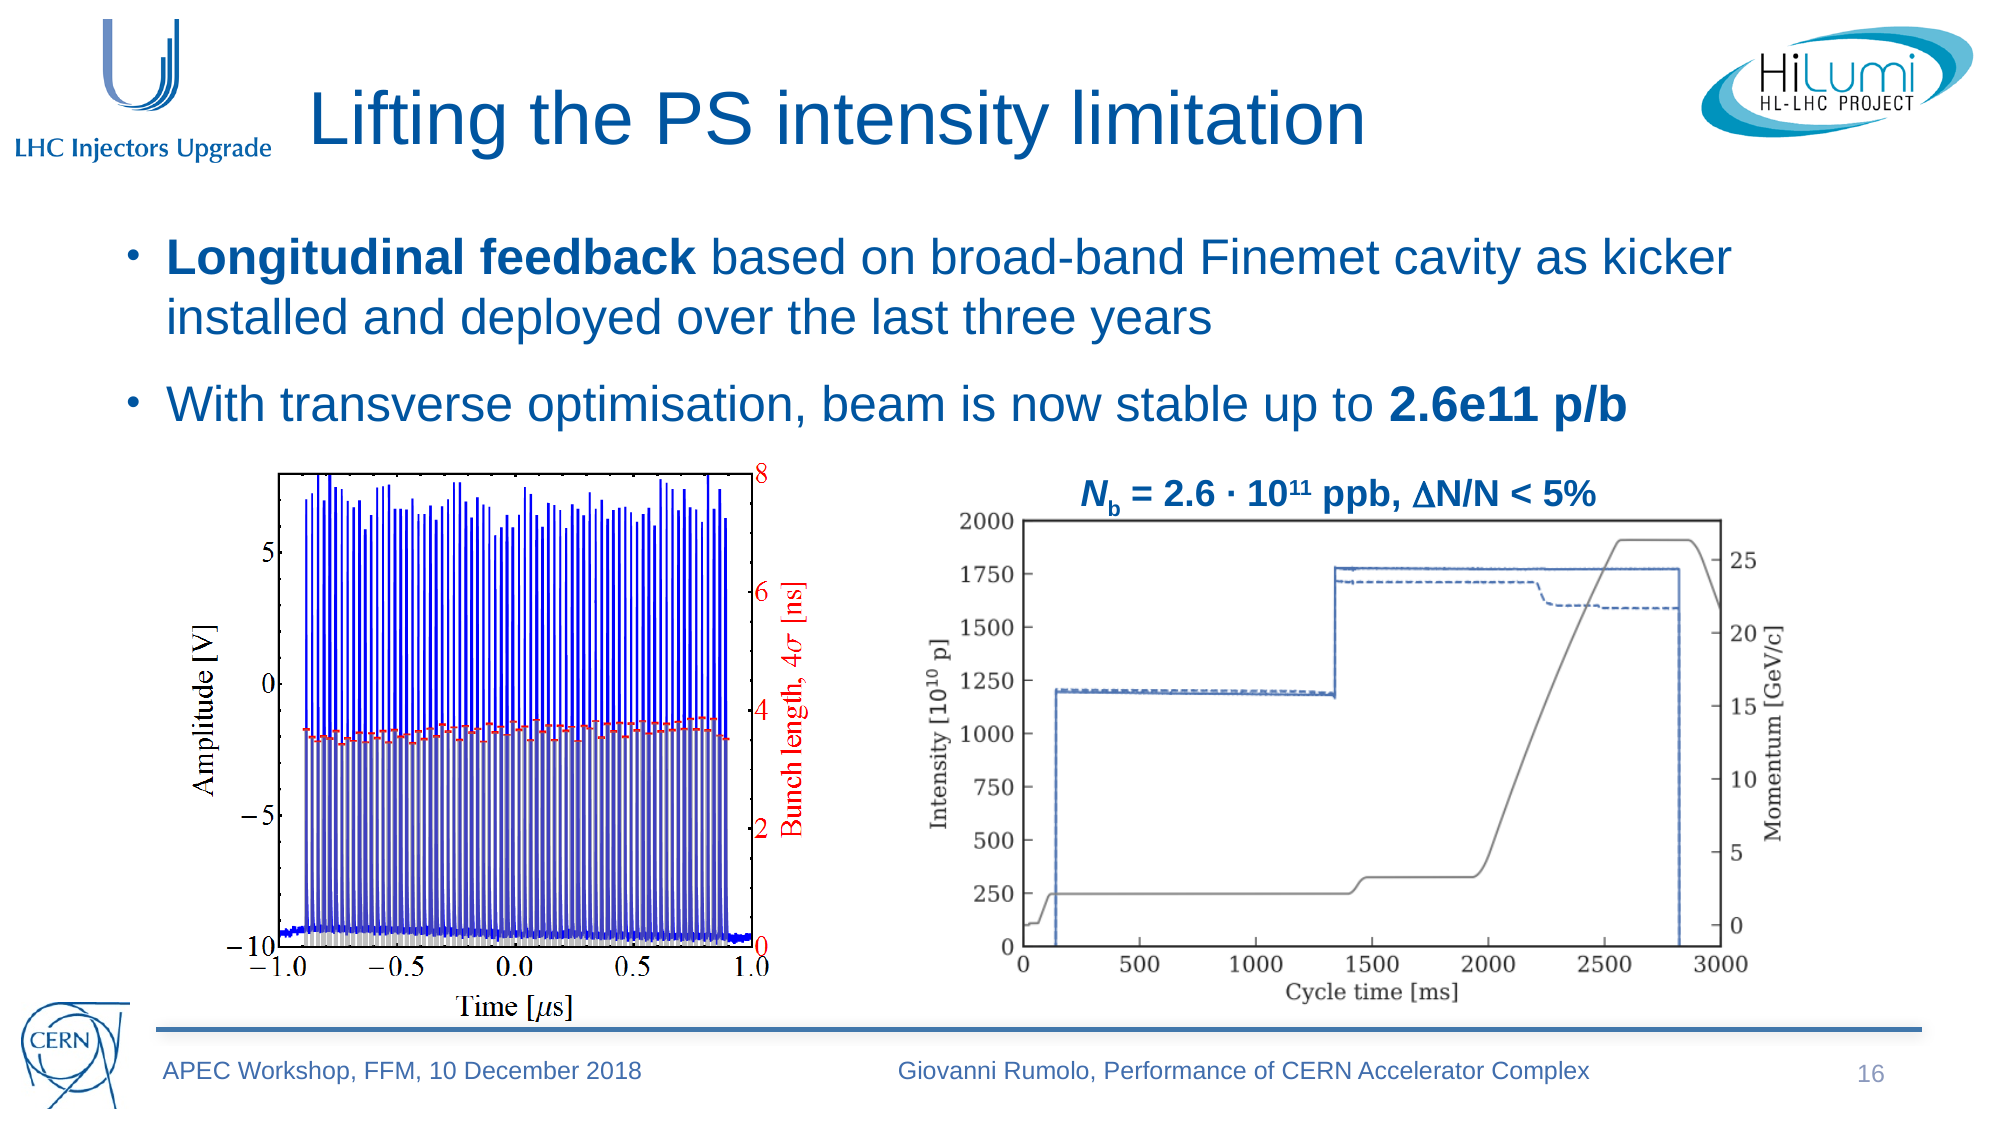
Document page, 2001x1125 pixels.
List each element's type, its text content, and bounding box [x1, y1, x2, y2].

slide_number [134, 1014, 672, 1125]
picture [16, 19, 271, 163]
list Longitudinal feedback based on broad-band Finemet cavity as kicker installed and deployed over the last three years With transverse optimisation, beam is now stable up to 2.6e11 p/b [99, 217, 1900, 984]
footer Giovanni Rumolo, Performance of CERN Accelerator Complex [726, 1014, 1763, 1125]
picture [1674, 0, 2000, 164]
title Lifting the PS intensity limitation [301, 47, 1675, 182]
picture [163, 440, 865, 1061]
text_box Nb = 2.6 ∙ 1011 ppb, DN/N < 5% [1015, 461, 1663, 498]
picture [21, 1002, 130, 1109]
slide_number 16 [1790, 1042, 1900, 1103]
picture [910, 507, 1809, 1015]
